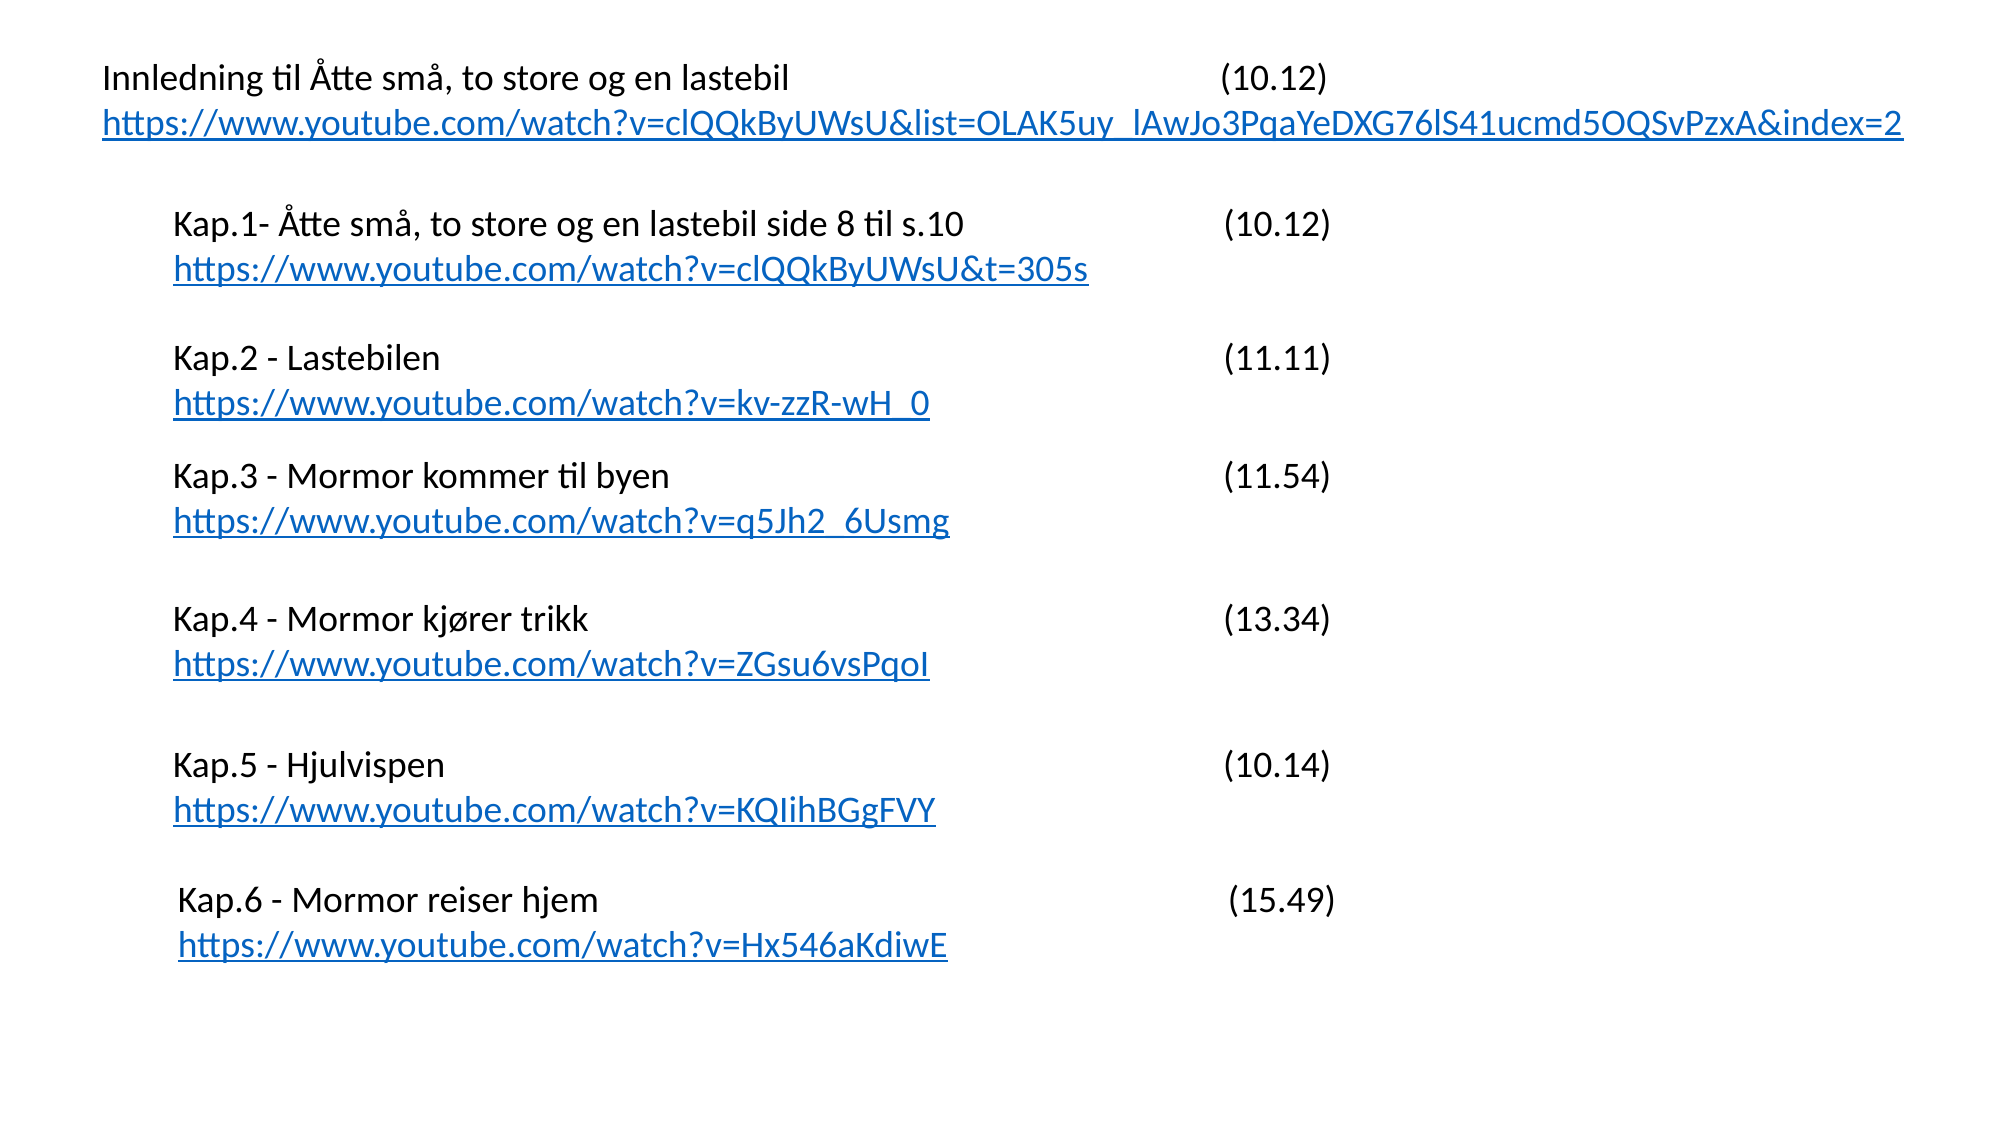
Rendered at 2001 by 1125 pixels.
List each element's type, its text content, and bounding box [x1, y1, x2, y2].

text_box Kap.2 - Lastebilen (11.11) https://www.youtube.com/watch?v=kv-zzR-wH_0 [158, 326, 1534, 431]
text_box Kap.3 - Mormor kommer til byen (11.54) https://www.youtube.com/watch?v=q5Jh2_6Usmg [158, 443, 1523, 549]
text_box Innledning til Åtte små, to store og en lastebil (10.12) https://www.youtube.com/watch?v=clQQkByUWsU&list=OLAK5uy_lAwJo3PqaYeDXG76lS41ucmd5OQSvPzxA&index=2 [87, 45, 1991, 151]
text_box Kap.4 - Mormor kjører trikk (13.34) https://www.youtube.com/watch?v=ZGsu6vsPqoI [158, 586, 1684, 691]
text_box Kap.1- Åtte små, to store og en lastebil side 8 til s.10 (10.12) https://www.youtube.com/watch?v=clQQkByUWsU&t=305s [158, 191, 1785, 297]
text_box Kap.5 - Hjulvispen (10.14) https://www.youtube.com/watch?v=KQIihBGgFVY [158, 732, 1615, 838]
text_box Kap.6 - Mormor reiser hjem (15.49) https://www.youtube.com/watch?v=Hx546aKdiwE [163, 867, 1528, 1018]
